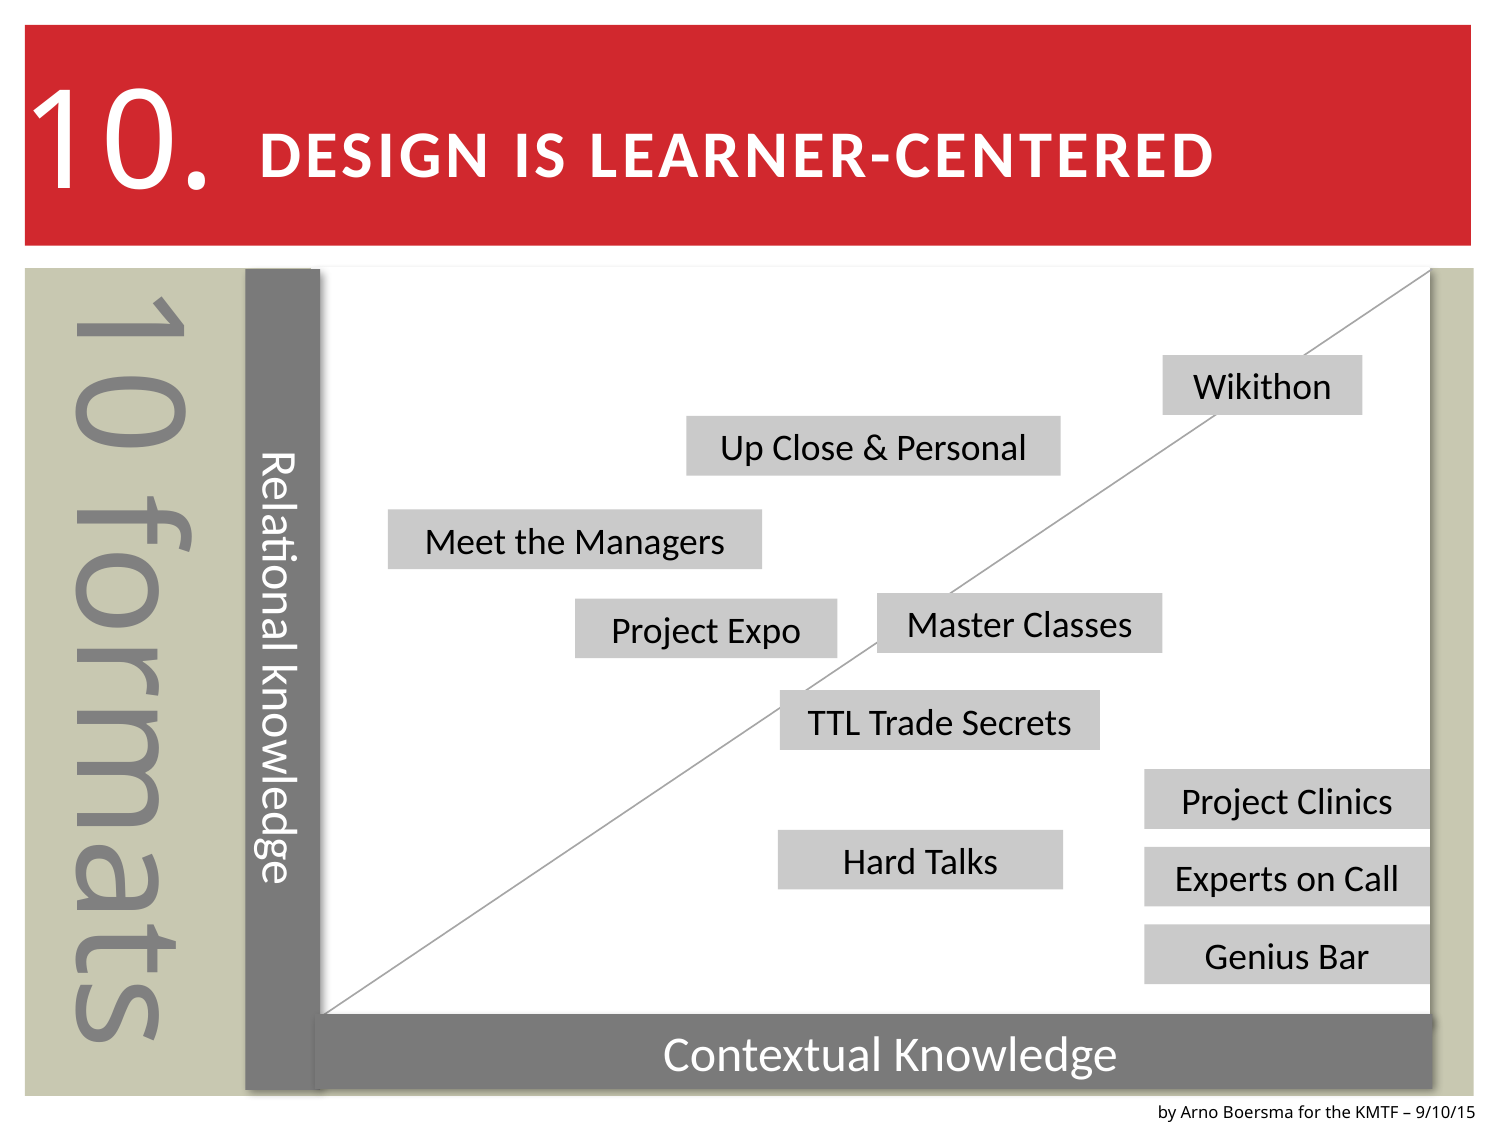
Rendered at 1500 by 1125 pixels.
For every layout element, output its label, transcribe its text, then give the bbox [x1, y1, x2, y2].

text_box 10 formats [39, 269, 235, 1088]
text_box by Arno Boersma for the KMTF – 9/10/15 [1143, 1094, 1491, 1125]
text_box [312, 268, 1433, 1023]
title DESIGN IS LEARNER-CENTERED [244, 64, 1438, 238]
text_box 10. [0, 43, 238, 223]
text_box Contextual Knowledge [314, 1030, 1433, 1089]
text_box Relational knowledge [245, 269, 312, 1090]
